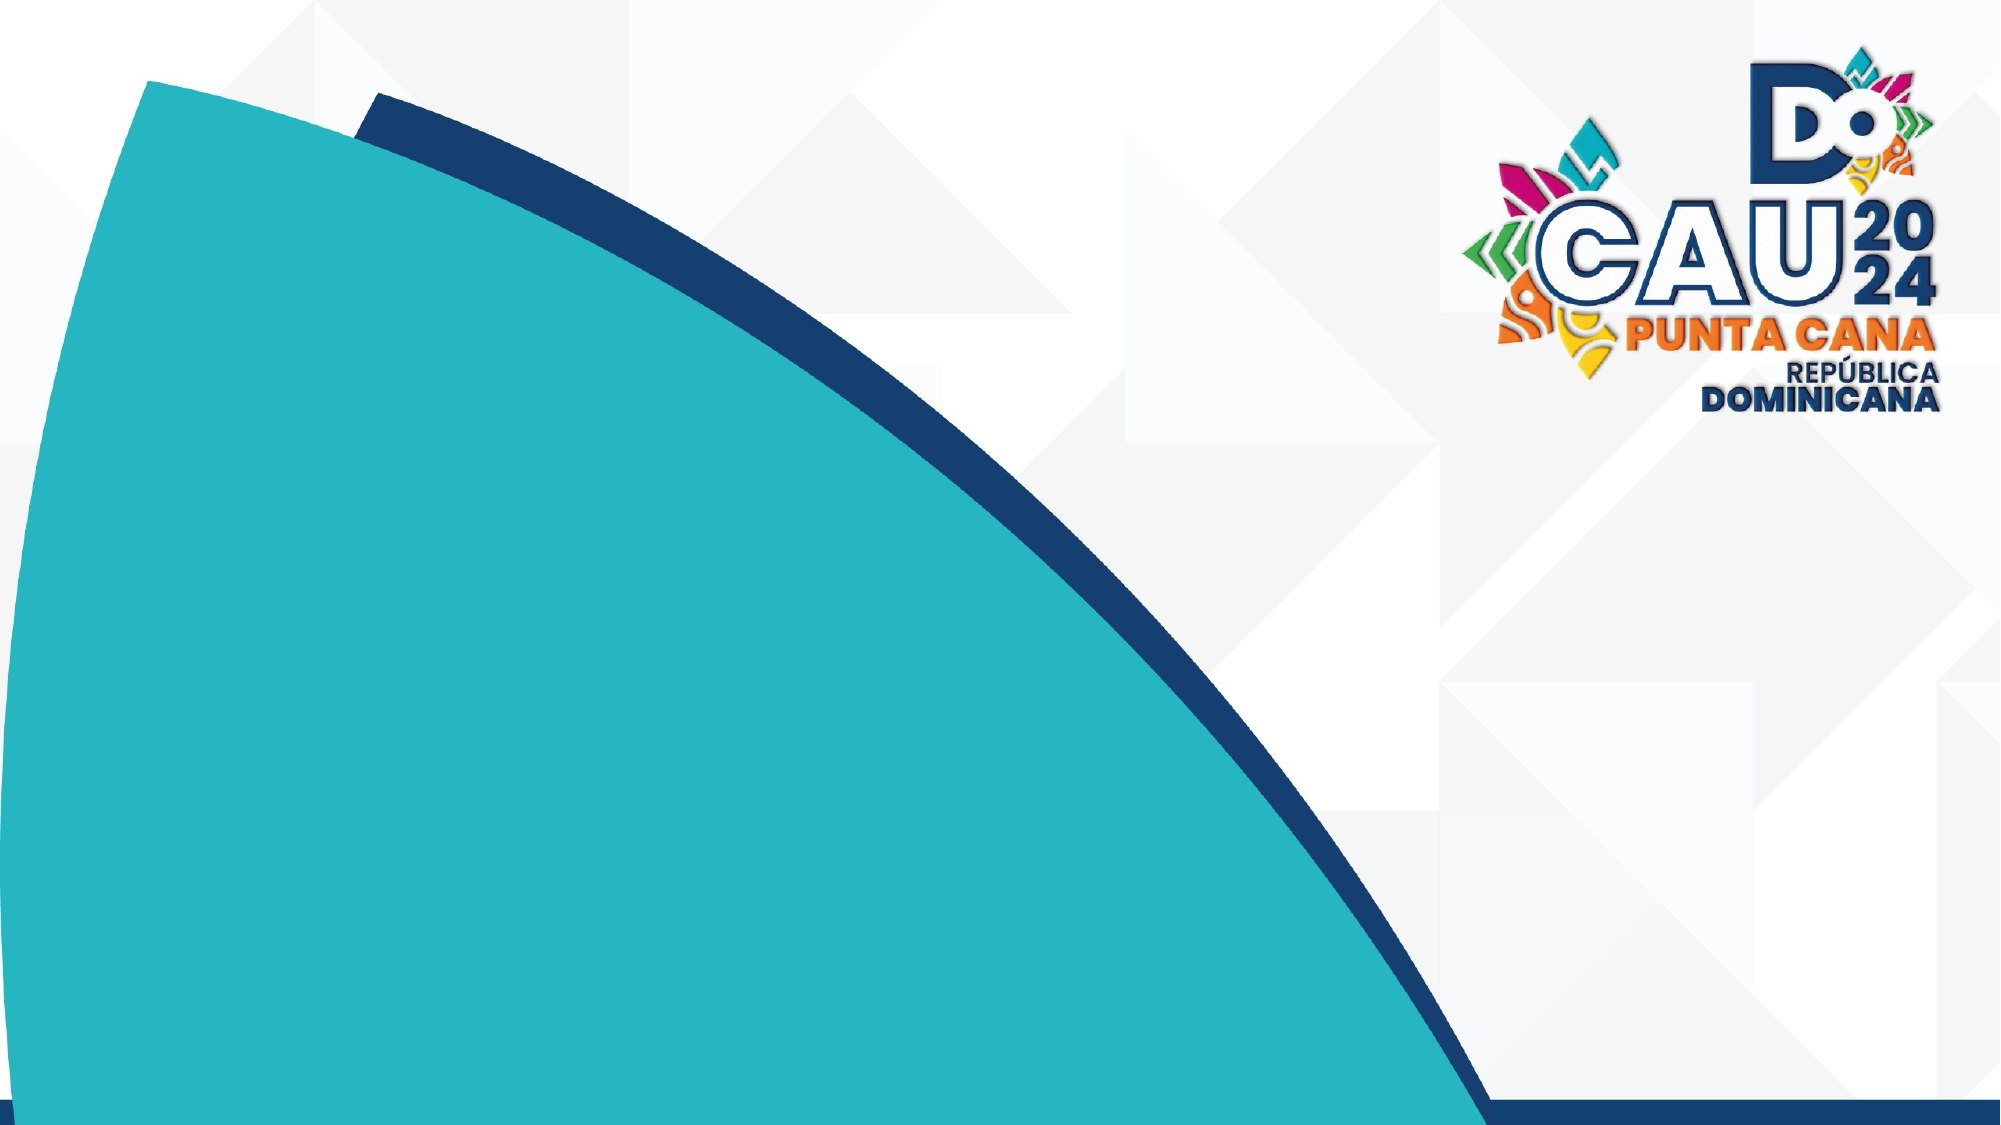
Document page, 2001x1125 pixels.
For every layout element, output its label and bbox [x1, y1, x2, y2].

list [0, 0, 2000, 1125]
